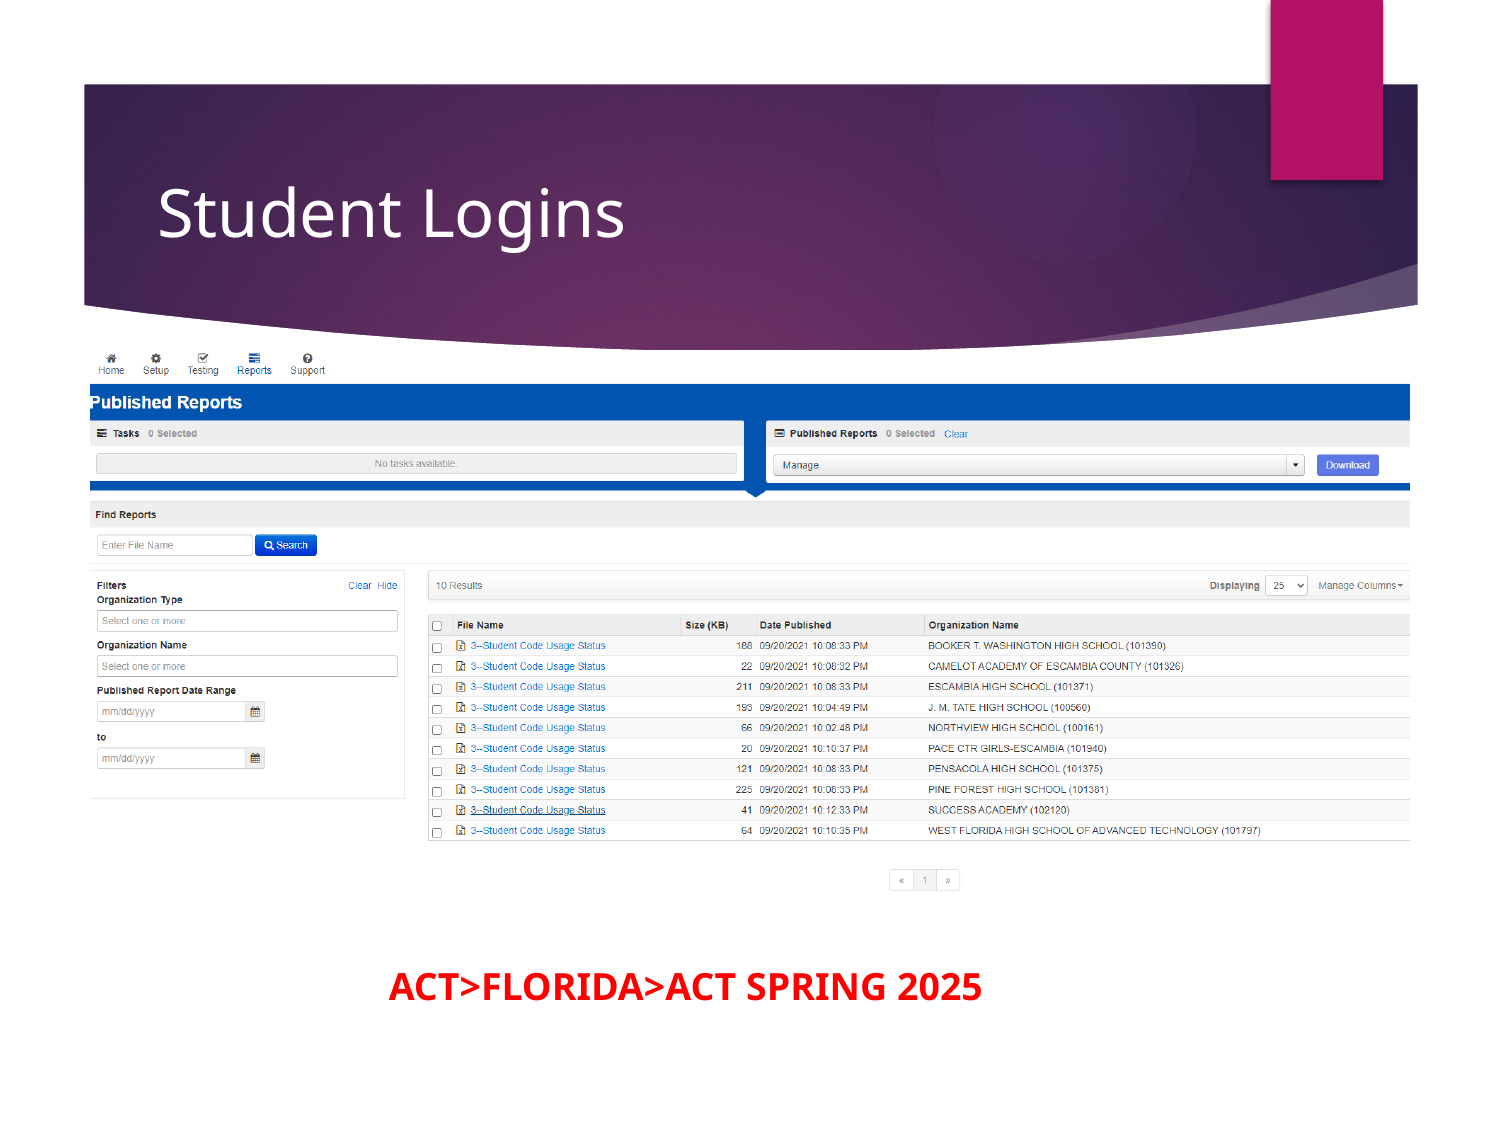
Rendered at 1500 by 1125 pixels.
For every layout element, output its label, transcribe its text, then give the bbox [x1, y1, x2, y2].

text_box ACT>FLORIDA>ACT SPRING 2025 [374, 955, 999, 1016]
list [90, 350, 1410, 898]
title Student Logins [142, 152, 1183, 269]
